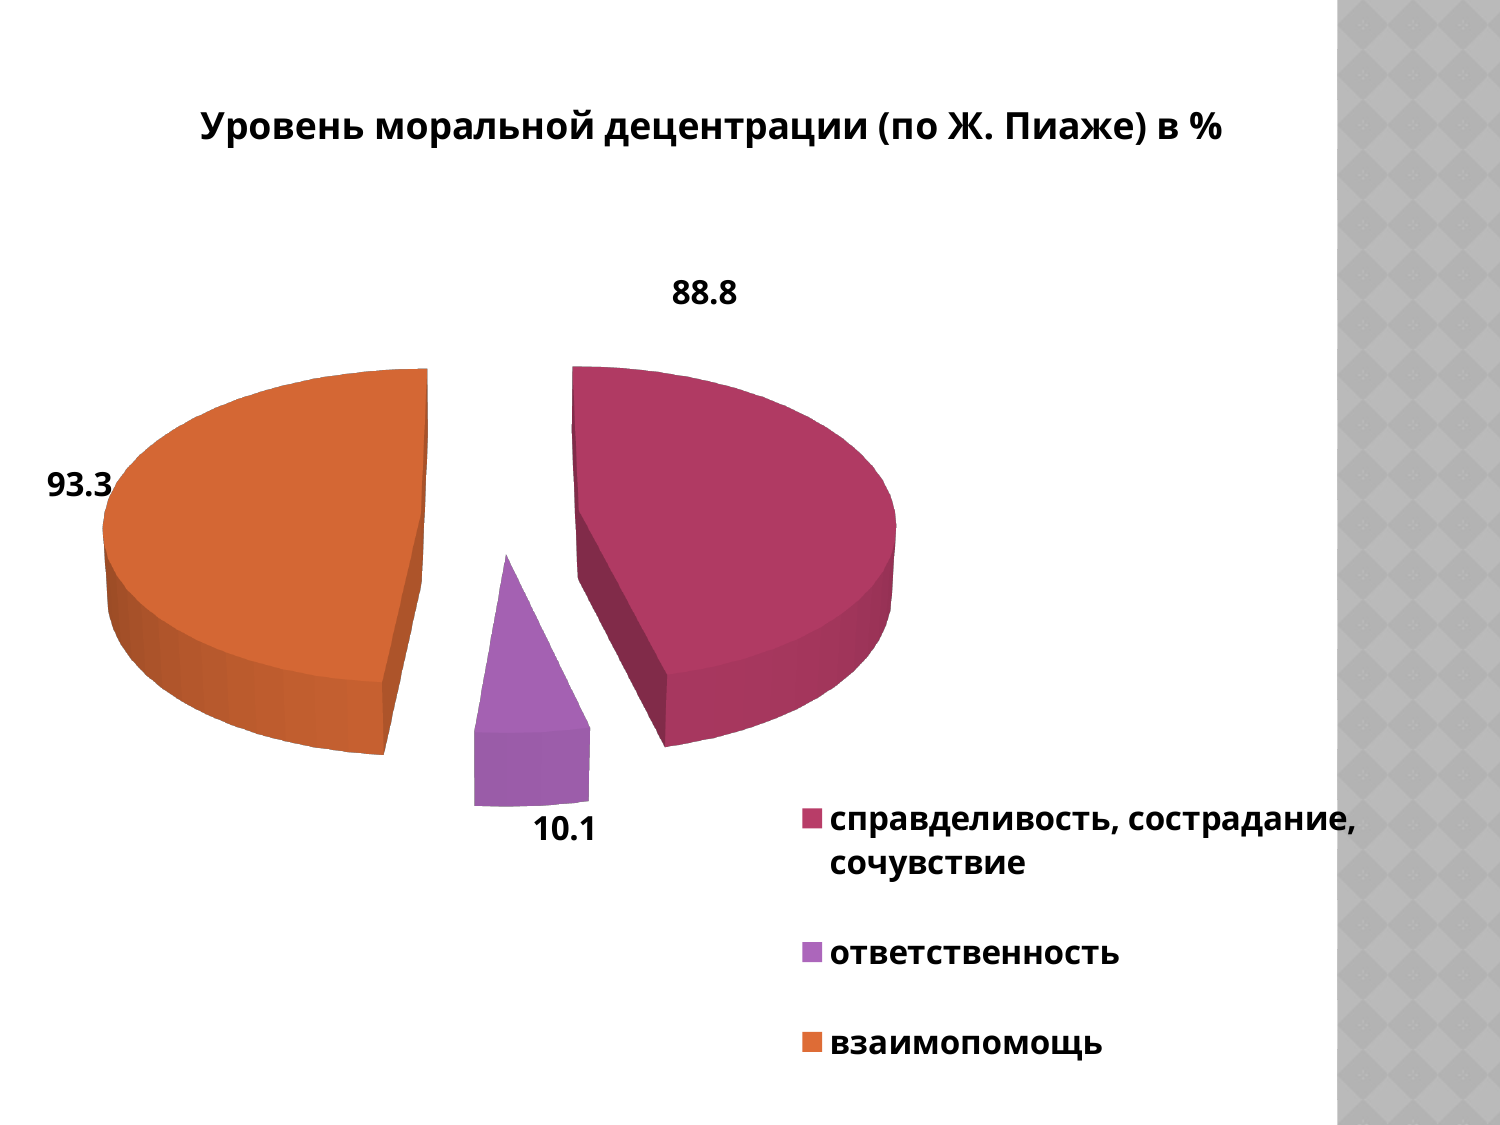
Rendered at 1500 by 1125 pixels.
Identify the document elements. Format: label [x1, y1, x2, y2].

chart [40, 58, 1378, 1125]
